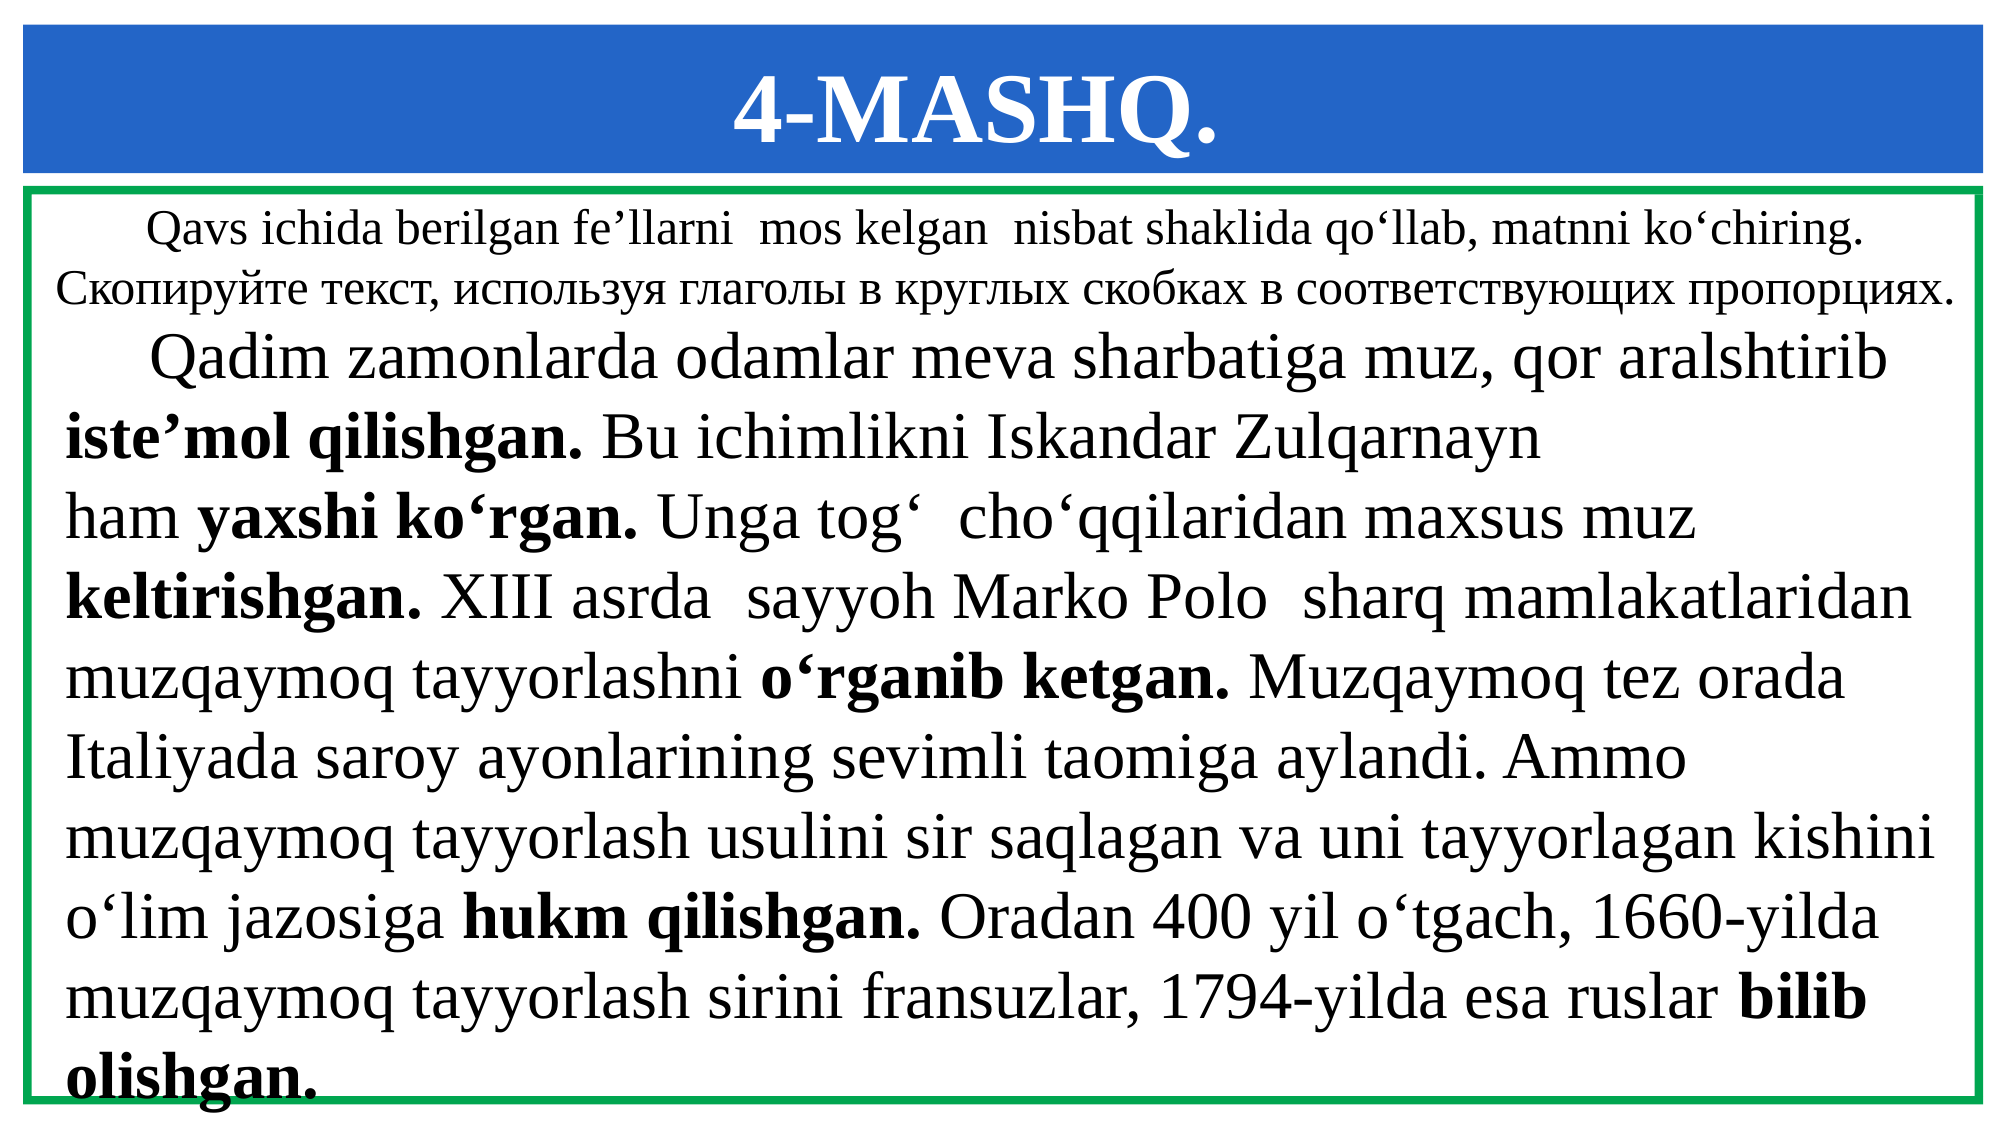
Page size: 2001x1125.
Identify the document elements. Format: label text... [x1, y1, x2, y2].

text_box Qadim zamonlarda odamlar meva sharbatiga muz, qor aralshtirib iste’mol qilishgan. Bu ichimlikni Iskandar Zulqarnayn ham yaxshi ko‘rgan. Unga tog‘ cho‘qqilaridan maxsus muz keltirishgan. XIII asrda sayyoh Marko Polo sharq mamlakatlaridan muzqaymoq tayyorlashni o‘rganib ketgan. Muzqaymoq tez orada Italiyada saroy ayonlarining sevimli taomiga aylandi. Ammo muzqaymoq tayyorlash usulini sir saqlagan va uni tayyorlagan kishini o‘lim jazosiga hukm qilishgan. Oradan 400 yil o‘tgach, 1660-yilda muzqaymoq tayyorlash sirini fransuzlar, 1794-yilda esa ruslar bilib olishgan. [50, 304, 1961, 1119]
text_box 4-MASHQ. [718, 35, 1434, 170]
text_box Qavs ichida berilgan fe’llarni mos kelgan nisbat shaklida qo‘llab, matnni ko‘chiring. Скопируйте текст, используя глаголы в круглых скобках в соответствующих пропорциях. [38, 187, 1973, 323]
title [248, 43, 1752, 187]
